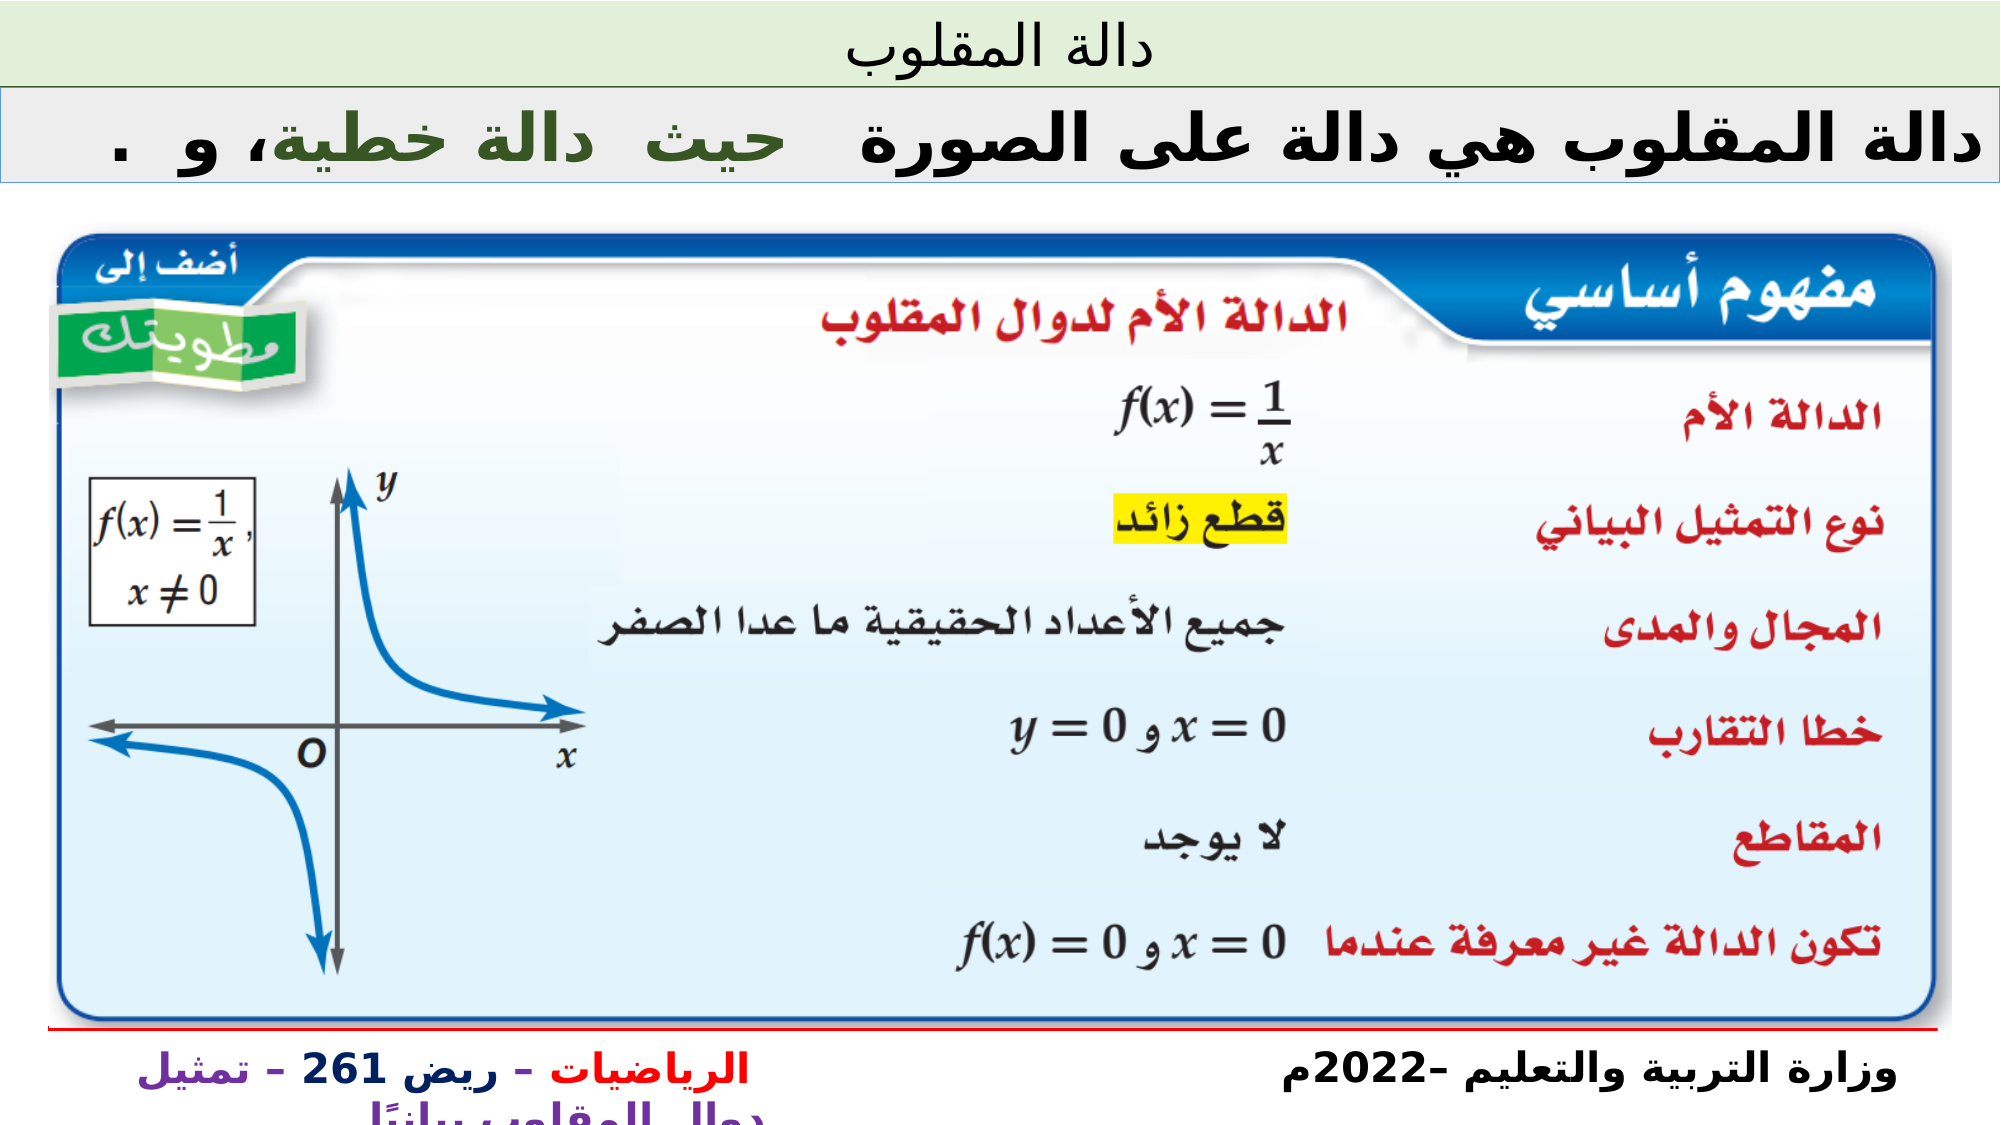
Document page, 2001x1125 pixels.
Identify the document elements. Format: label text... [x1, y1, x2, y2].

text_box دالة المقلوب [0, 0, 2000, 86]
picture [49, 221, 1952, 1028]
